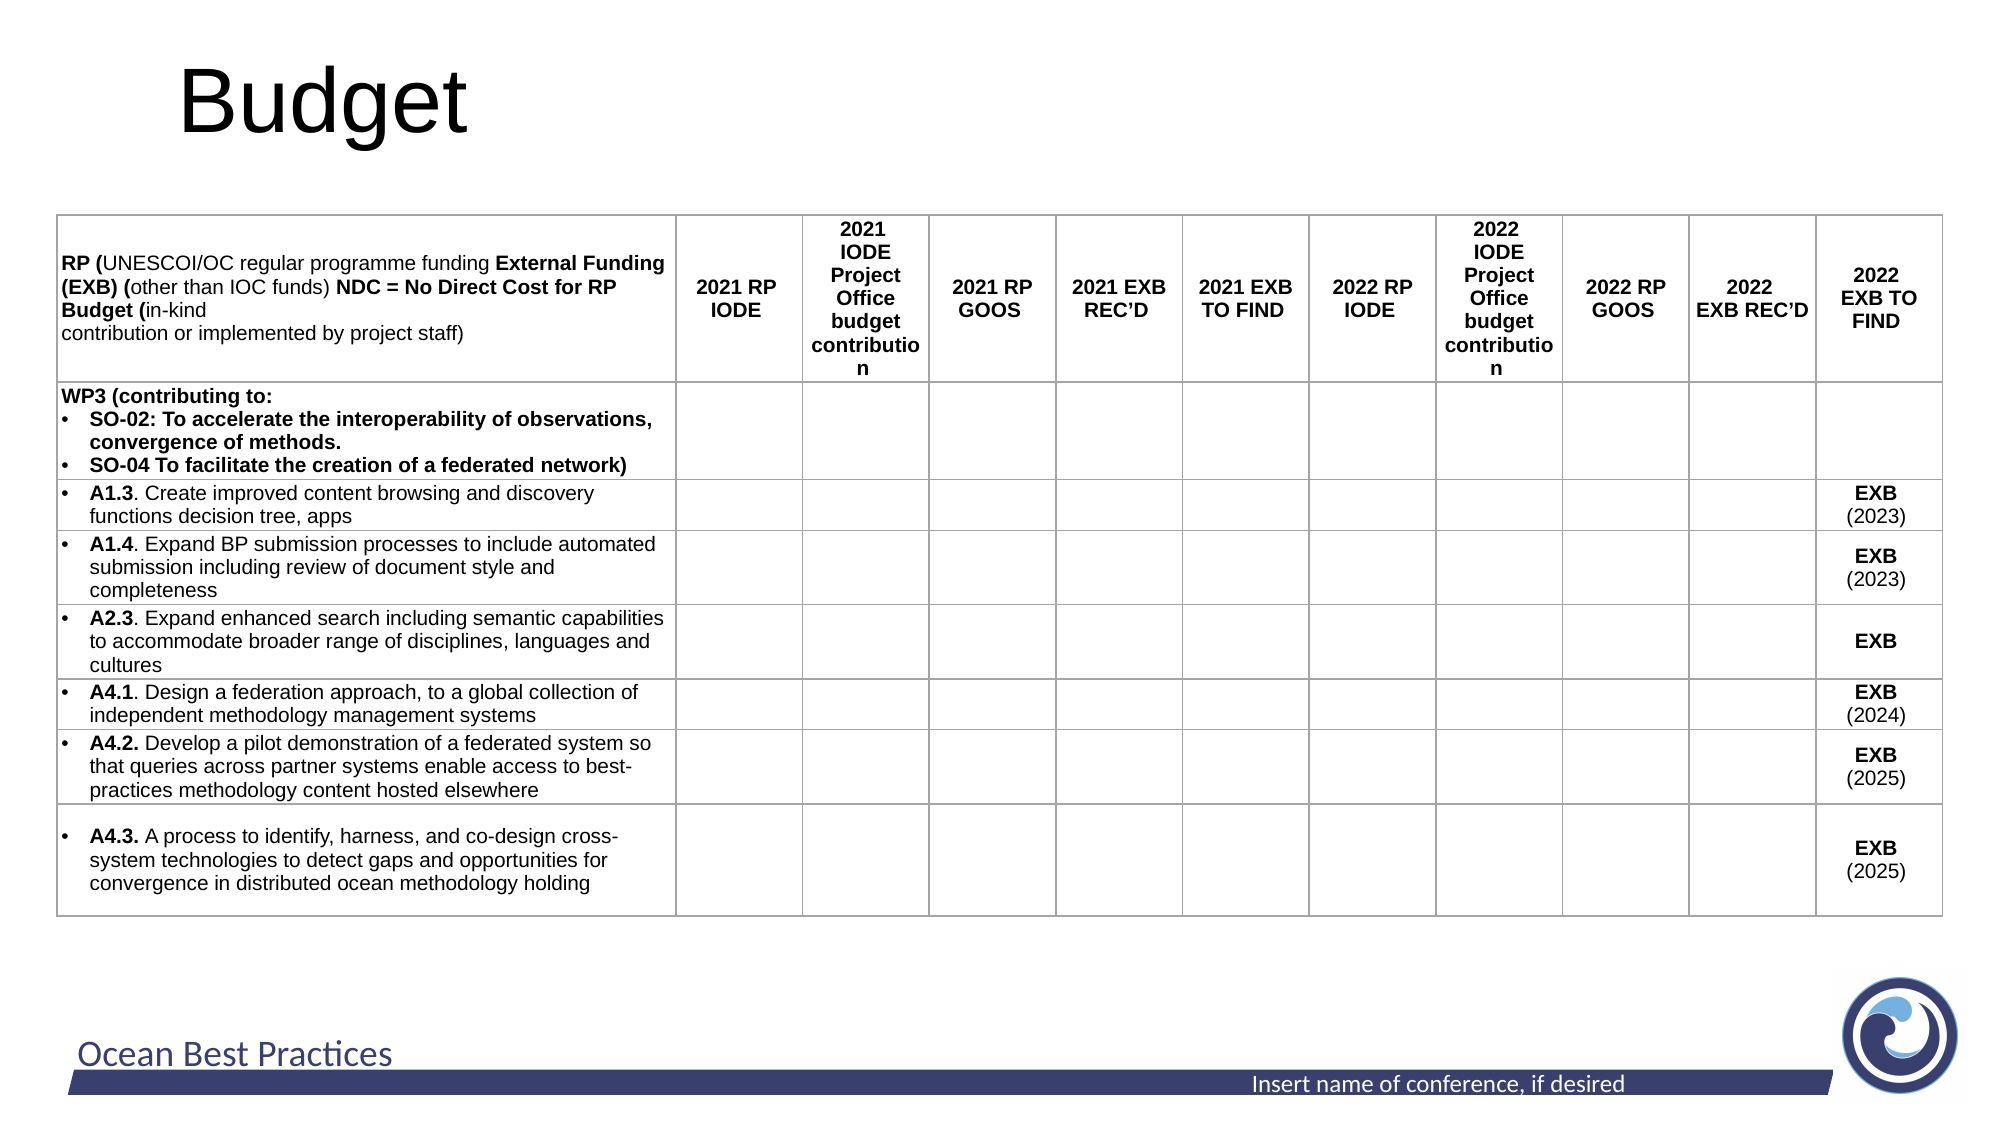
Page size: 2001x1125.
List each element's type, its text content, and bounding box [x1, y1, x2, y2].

table_cell [677, 531, 802, 604]
table_cell [1183, 805, 1308, 915]
table_cell [1563, 383, 1688, 479]
table_cell [1183, 680, 1308, 729]
table_header 2021 RP GOOS [930, 216, 1055, 381]
table_cell [1310, 605, 1435, 678]
table_cell EXB (2025) [1817, 730, 1942, 803]
table_cell [930, 531, 1055, 604]
table_cell [1563, 605, 1688, 678]
table_cell [1183, 383, 1308, 479]
table_cell [1057, 531, 1182, 604]
table_header 2022 RP GOOS [1563, 216, 1688, 381]
table_cell [1690, 730, 1815, 803]
table_cell [803, 730, 928, 803]
table_cell [1563, 680, 1688, 729]
table_cell [1310, 531, 1435, 604]
table_cell [803, 605, 928, 678]
table_cell [803, 383, 928, 479]
table_header 2021 EXB TO FIND [1183, 216, 1308, 381]
table_cell [1310, 680, 1435, 729]
table_cell [1563, 480, 1688, 530]
title Budget [162, 12, 1815, 194]
table_cell EXB [1817, 605, 1942, 678]
table_cell [1437, 531, 1562, 604]
table_cell [930, 480, 1055, 530]
table_cell [1563, 805, 1688, 915]
table_cell [1183, 605, 1308, 678]
table_cell [1690, 805, 1815, 915]
table_cell [1690, 531, 1815, 604]
table_cell [803, 480, 928, 530]
table_cell [930, 605, 1055, 678]
table_cell [803, 531, 928, 604]
table_cell EXB (2023) [1817, 531, 1942, 604]
table_cell [1310, 805, 1435, 915]
table_cell [1057, 605, 1182, 678]
table_cell [677, 730, 802, 803]
table_cell EXB (2023) [1817, 480, 1942, 530]
table_cell [1437, 480, 1562, 530]
table_cell [677, 805, 802, 915]
table_cell [1690, 480, 1815, 530]
table_cell [803, 805, 928, 915]
table_cell A2.3. Expand enhanced search including semantic capabilities to accommodate broader range of disciplines, languages and cultures [58, 605, 675, 678]
picture [1833, 968, 1967, 1103]
table_cell [1183, 730, 1308, 803]
table_cell [1437, 605, 1562, 678]
table_cell [1563, 730, 1688, 803]
table_cell [930, 680, 1055, 729]
table_cell [677, 680, 802, 729]
table_cell [930, 730, 1055, 803]
table_cell [1057, 805, 1182, 915]
table_cell WP3 (contributing to: SO-02: To accelerate the interoperability of observations, convergence of methods. SO-04 To facilitate the creation of a federated network) [58, 383, 675, 479]
table_cell A1.3. Create improved content browsing and discovery functions decision tree, apps [58, 480, 675, 530]
table_cell [1310, 383, 1435, 479]
table_cell [1057, 730, 1182, 803]
table_cell A4.3. A process to identify, harness, and co-design cross-system technologies to detect gaps and opportunities for convergence in distributed ocean methodology holding [58, 805, 675, 915]
table_cell [1690, 383, 1815, 479]
table_header 2022 RP IODE [1310, 216, 1435, 381]
table_header 2021 EXB REC’D [1057, 216, 1182, 381]
table_cell A4.1. Design a federation approach, to a global collection of independent methodology management systems [58, 680, 675, 729]
table_cell [1310, 730, 1435, 803]
table_cell [1183, 531, 1308, 604]
table_cell [1437, 730, 1562, 803]
table_cell [1310, 480, 1435, 530]
table_cell [930, 383, 1055, 479]
table_cell EXB (2024) [1817, 680, 1942, 729]
table_cell [677, 383, 802, 479]
table_cell [803, 680, 928, 729]
table_header 2022 EXB REC’D [1690, 216, 1815, 381]
table_header 2022 IODE Project Office budget contributio n [1437, 216, 1562, 381]
table_cell A1.4. Expand BP submission processes to include automated submission including review of document style and completeness [58, 531, 675, 604]
table_cell [677, 480, 802, 530]
table_header 2022 EXB TO FIND [1817, 216, 1942, 381]
table_cell [1817, 383, 1942, 479]
table_cell [1057, 480, 1182, 530]
table_cell [1057, 680, 1182, 729]
table_cell [1690, 680, 1815, 729]
table_cell [1437, 805, 1562, 915]
table_cell [1690, 605, 1815, 678]
table_cell EXB (2025) [1817, 805, 1942, 915]
table_cell [1057, 383, 1182, 479]
table_header RP (UNESCOI/OC regular programme funding External Funding (EXB) (other than IOC funds) NDC = No Direct Cost for RP Budget (in-kind contribution or implemented by project staff) [58, 216, 675, 381]
table_cell [1437, 383, 1562, 479]
table_cell [930, 805, 1055, 915]
table_cell [1563, 531, 1688, 604]
table_cell [1183, 480, 1308, 530]
table_header 2021 IODE Project Office budget contribution [803, 216, 928, 381]
table_header 2021 RP IODE [677, 216, 802, 381]
table_cell [1437, 680, 1562, 729]
table_cell [677, 605, 802, 678]
table_cell A4.2. Develop a pilot demonstration of a federated system so that queries across partner systems enable access to best-practices methodology content hosted elsewhere [58, 730, 675, 803]
